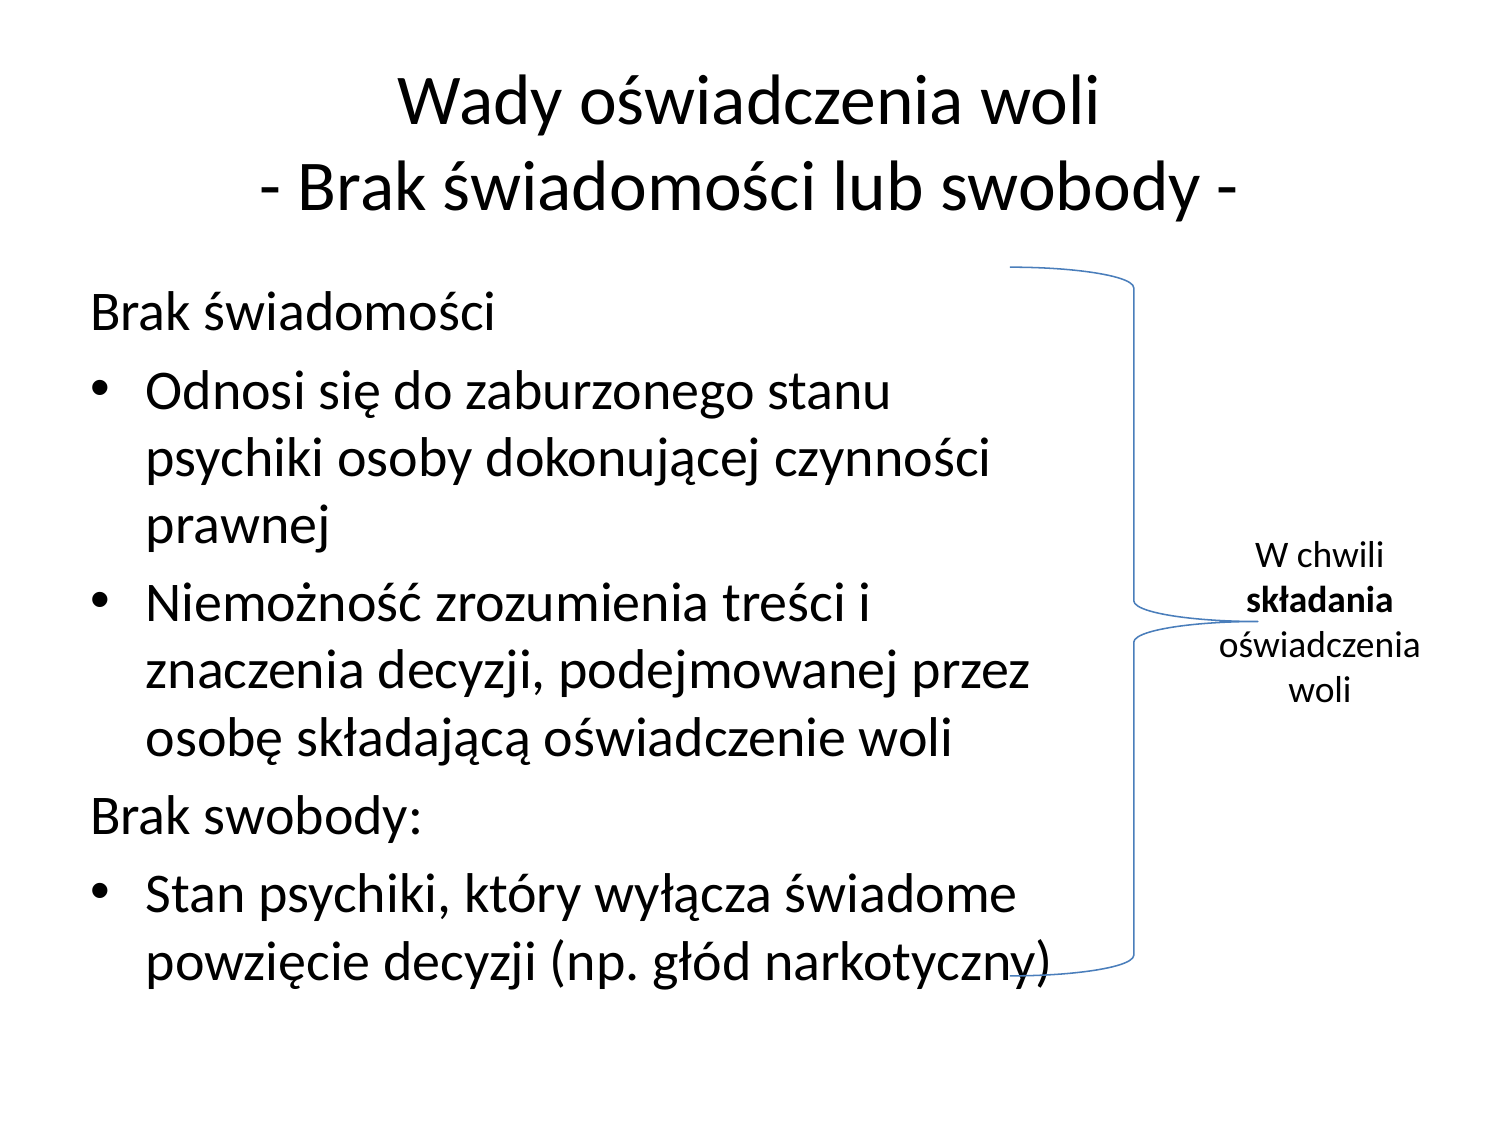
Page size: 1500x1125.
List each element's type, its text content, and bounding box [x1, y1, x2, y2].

text_box [1009, 266, 1187, 977]
text_box W chwili składania oświadczenia woli [1187, 523, 1453, 718]
list Brak świadomości Odnosi się do zaburzonego stanu psychiki osoby dokonującej czynności prawnej Niemożność zrozumienia treści i znaczenia decyzji, podejmowanej przez osobę składającą oświadczenie woli Brak swobody: Stan psychiki, który wyłącza świadome powzięcie decyzji (np. głód narkotyczny) [75, 267, 1093, 1005]
title Wady oświadczenia woli - Brak świadomości lub swobody - [75, 45, 1425, 233]
